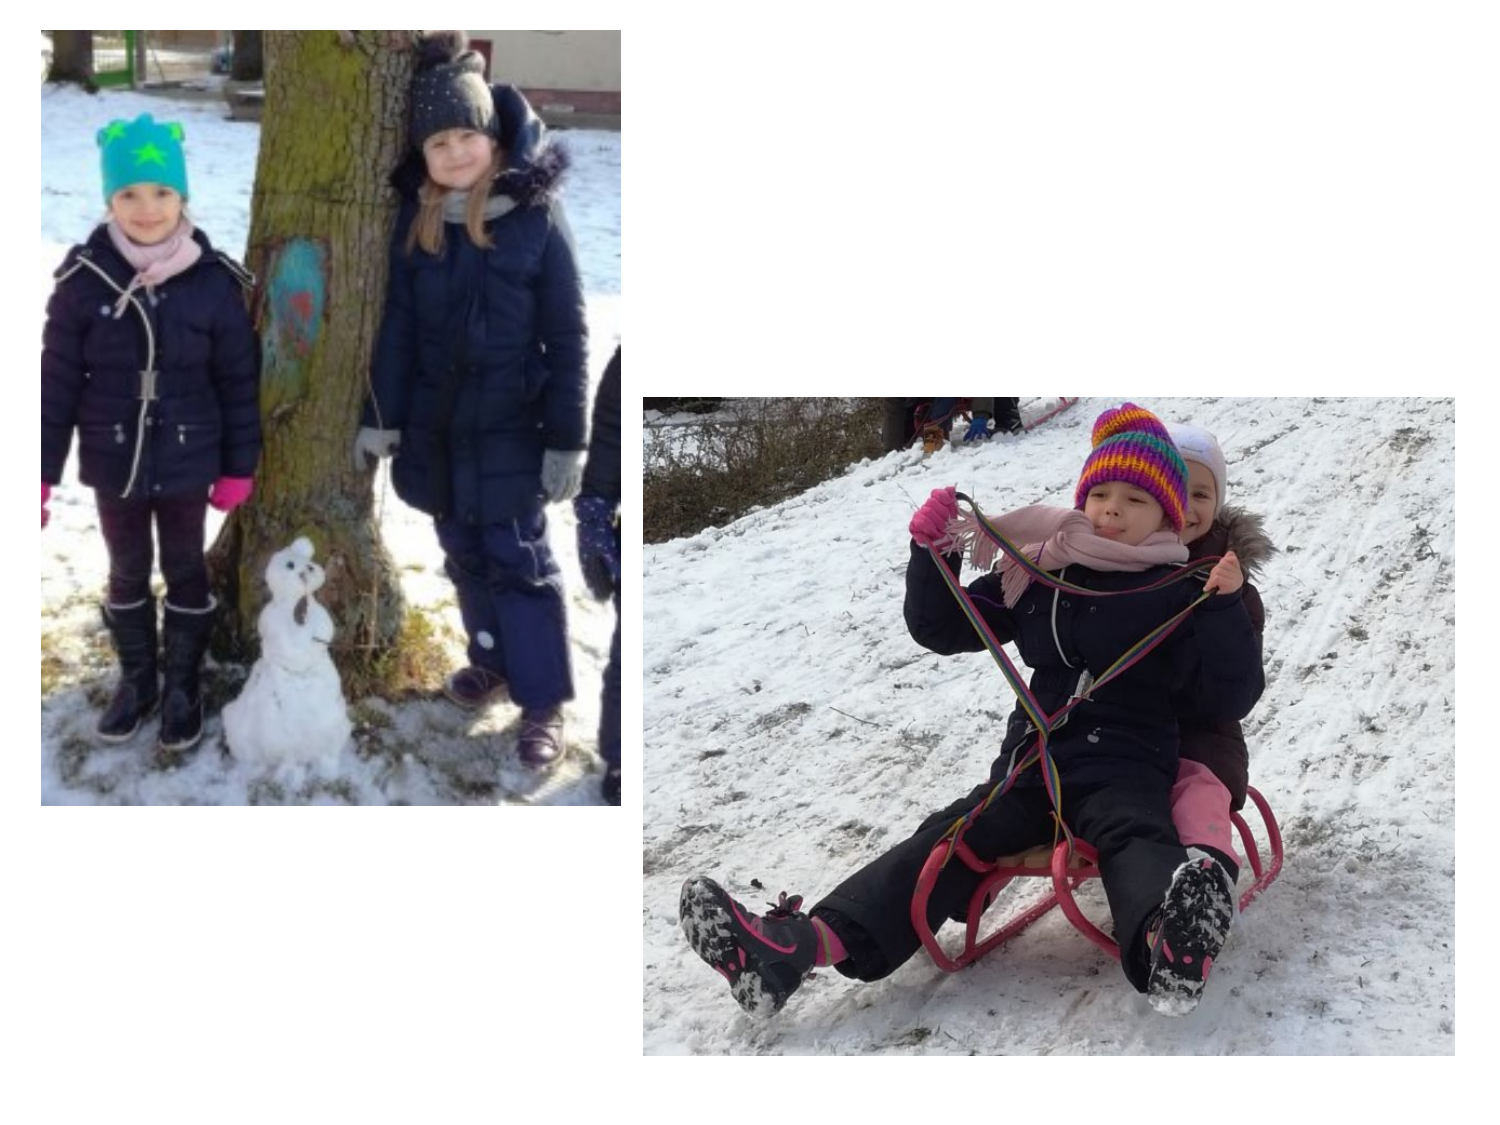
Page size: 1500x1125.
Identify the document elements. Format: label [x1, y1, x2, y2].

picture [643, 396, 1455, 1056]
picture [41, 30, 621, 807]
